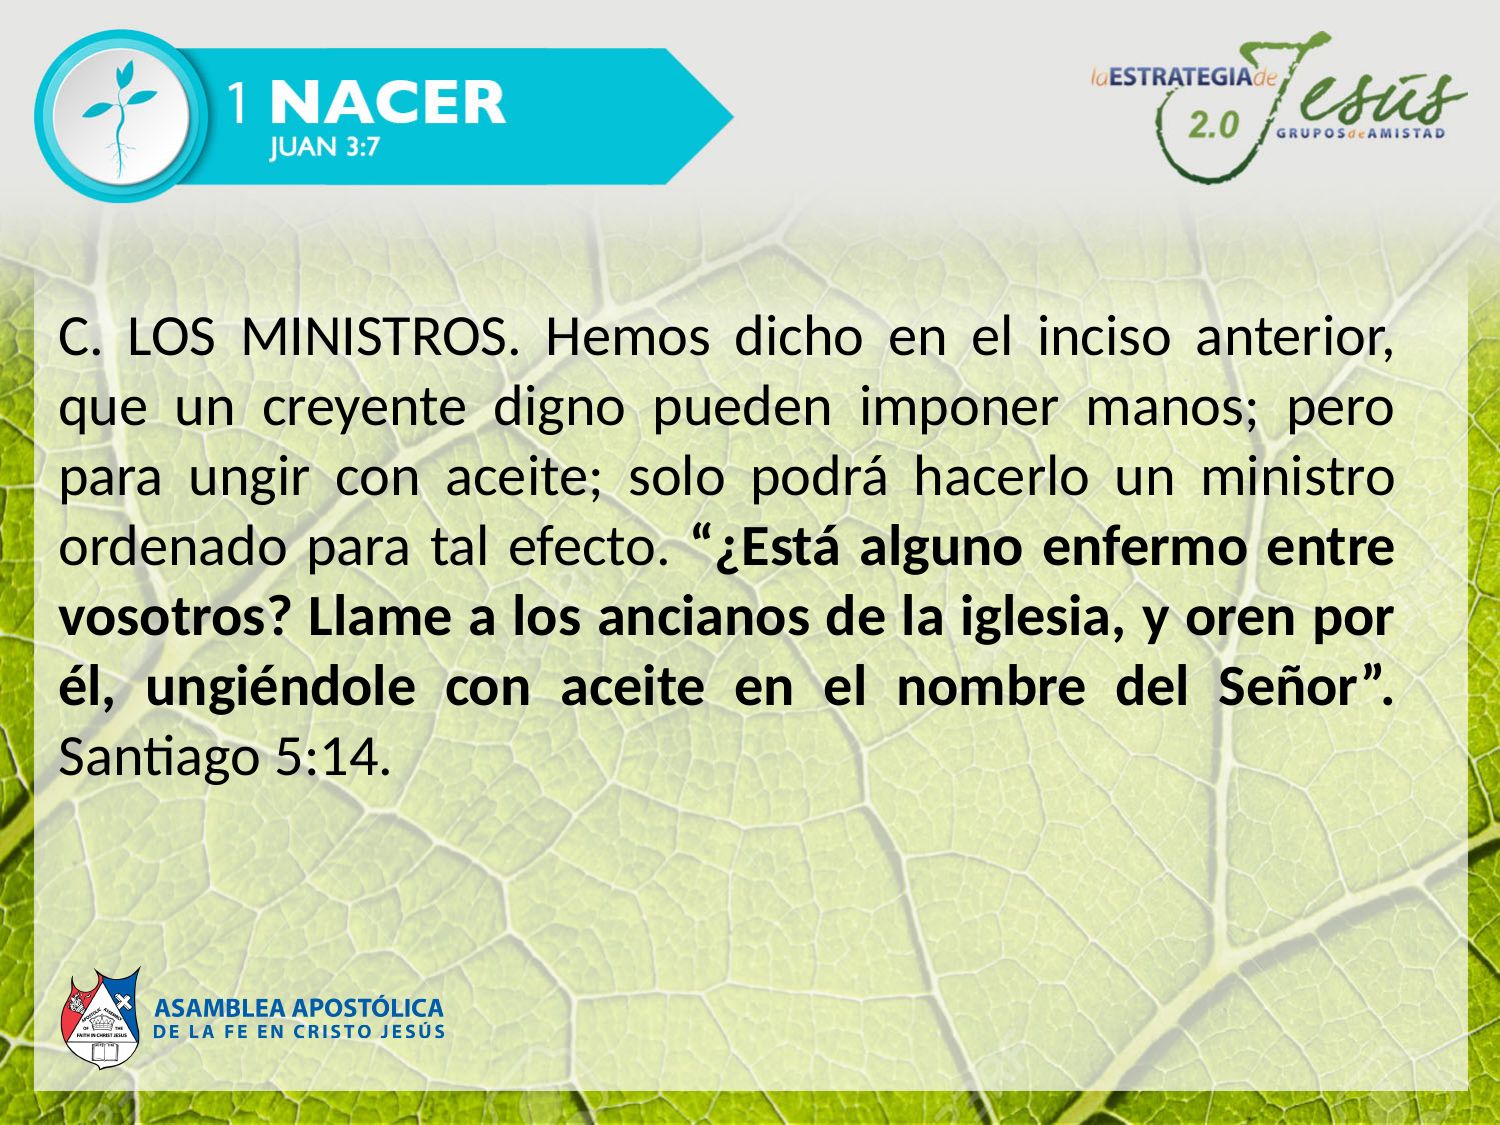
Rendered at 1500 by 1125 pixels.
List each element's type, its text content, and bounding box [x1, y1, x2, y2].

text_box C. LOS MINISTROS. Hemos dicho en el inciso anterior, que un creyente digno pueden imponer manos; pero para ungir con aceite; solo podrá hacerlo un ministro ordenado para tal efecto. “¿Está alguno enfermo entre vosotros? Llame a los ancianos de la iglesia, y oren por él, ungiéndole con aceite en el nombre del Señor”. Santiago 5:14. [43, 289, 1412, 795]
picture [0, 0, 1500, 1125]
